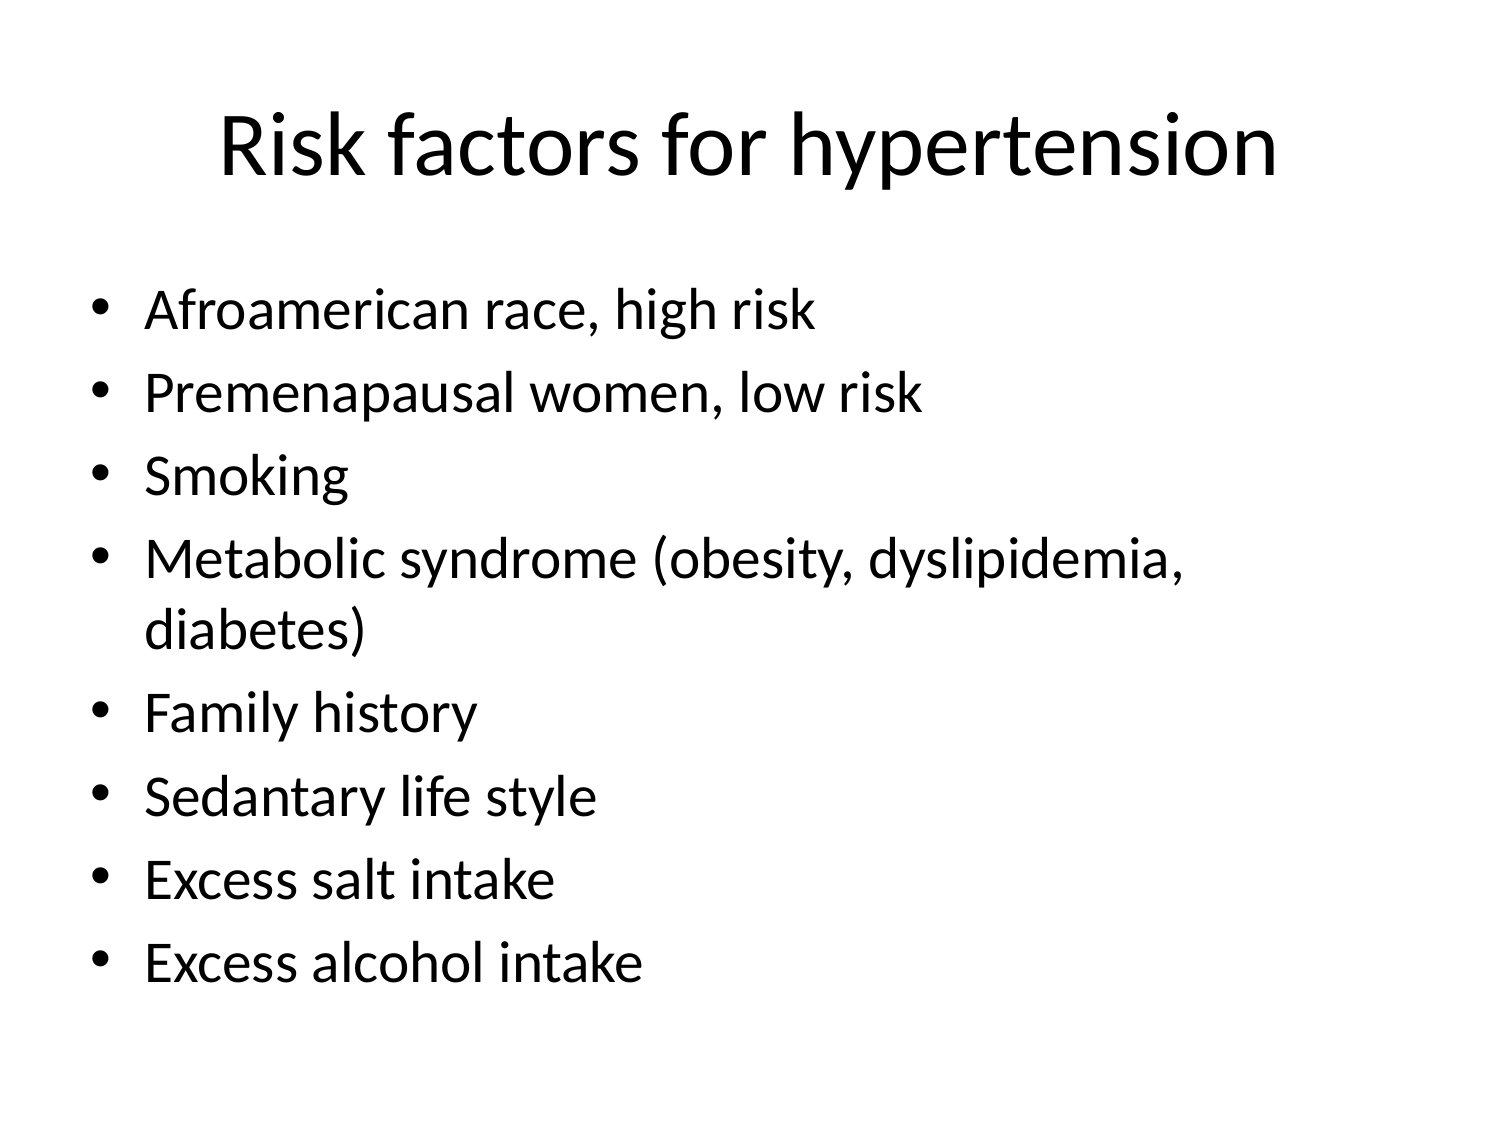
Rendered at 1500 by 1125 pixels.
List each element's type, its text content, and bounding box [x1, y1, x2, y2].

title Risk factors for hypertension [75, 45, 1425, 233]
list Afroamerican race, high risk Premenapausal women, low risk Smoking Metabolic syndrome (obesity, dyslipidemia, diabetes) Family history Sedantary life style Excess salt intake Excess alcohol intake [75, 262, 1425, 1005]
